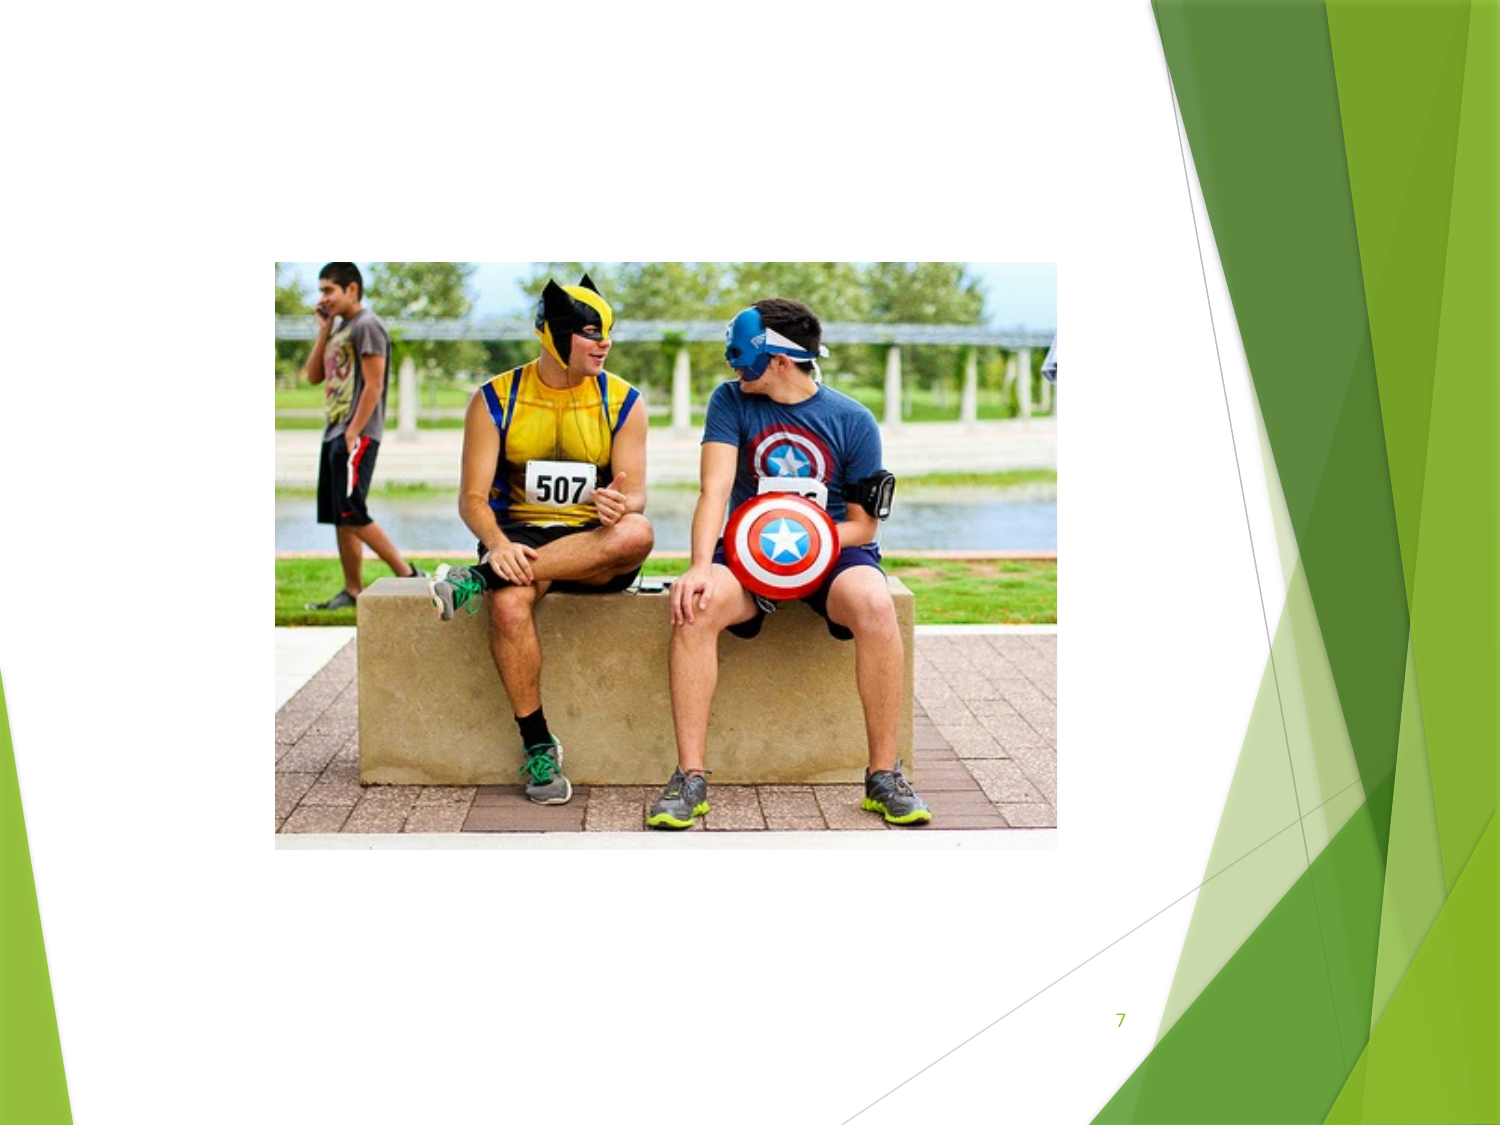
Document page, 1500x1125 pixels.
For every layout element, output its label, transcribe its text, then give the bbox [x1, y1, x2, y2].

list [274, 261, 1058, 851]
slide_number 7 [1057, 991, 1142, 1051]
